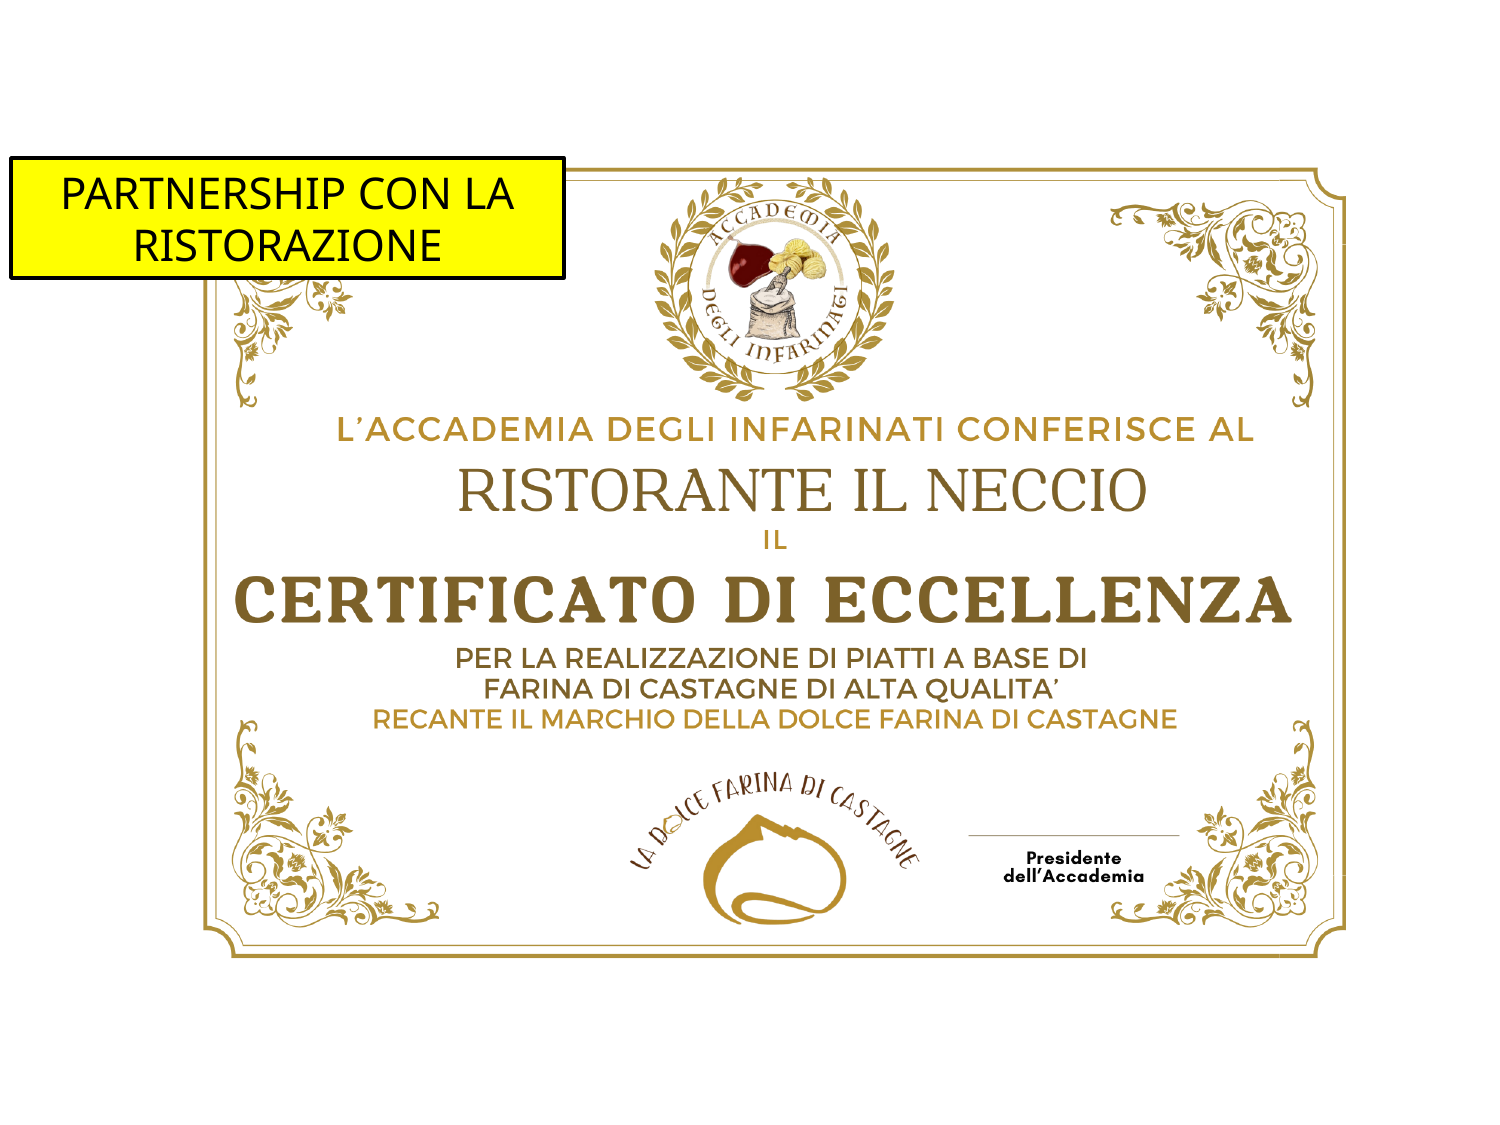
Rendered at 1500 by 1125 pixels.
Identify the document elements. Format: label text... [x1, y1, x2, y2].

picture [177, 140, 1372, 985]
text_box PARTNERSHIP CON LA RISTORAZIONE [9, 156, 172, 280]
